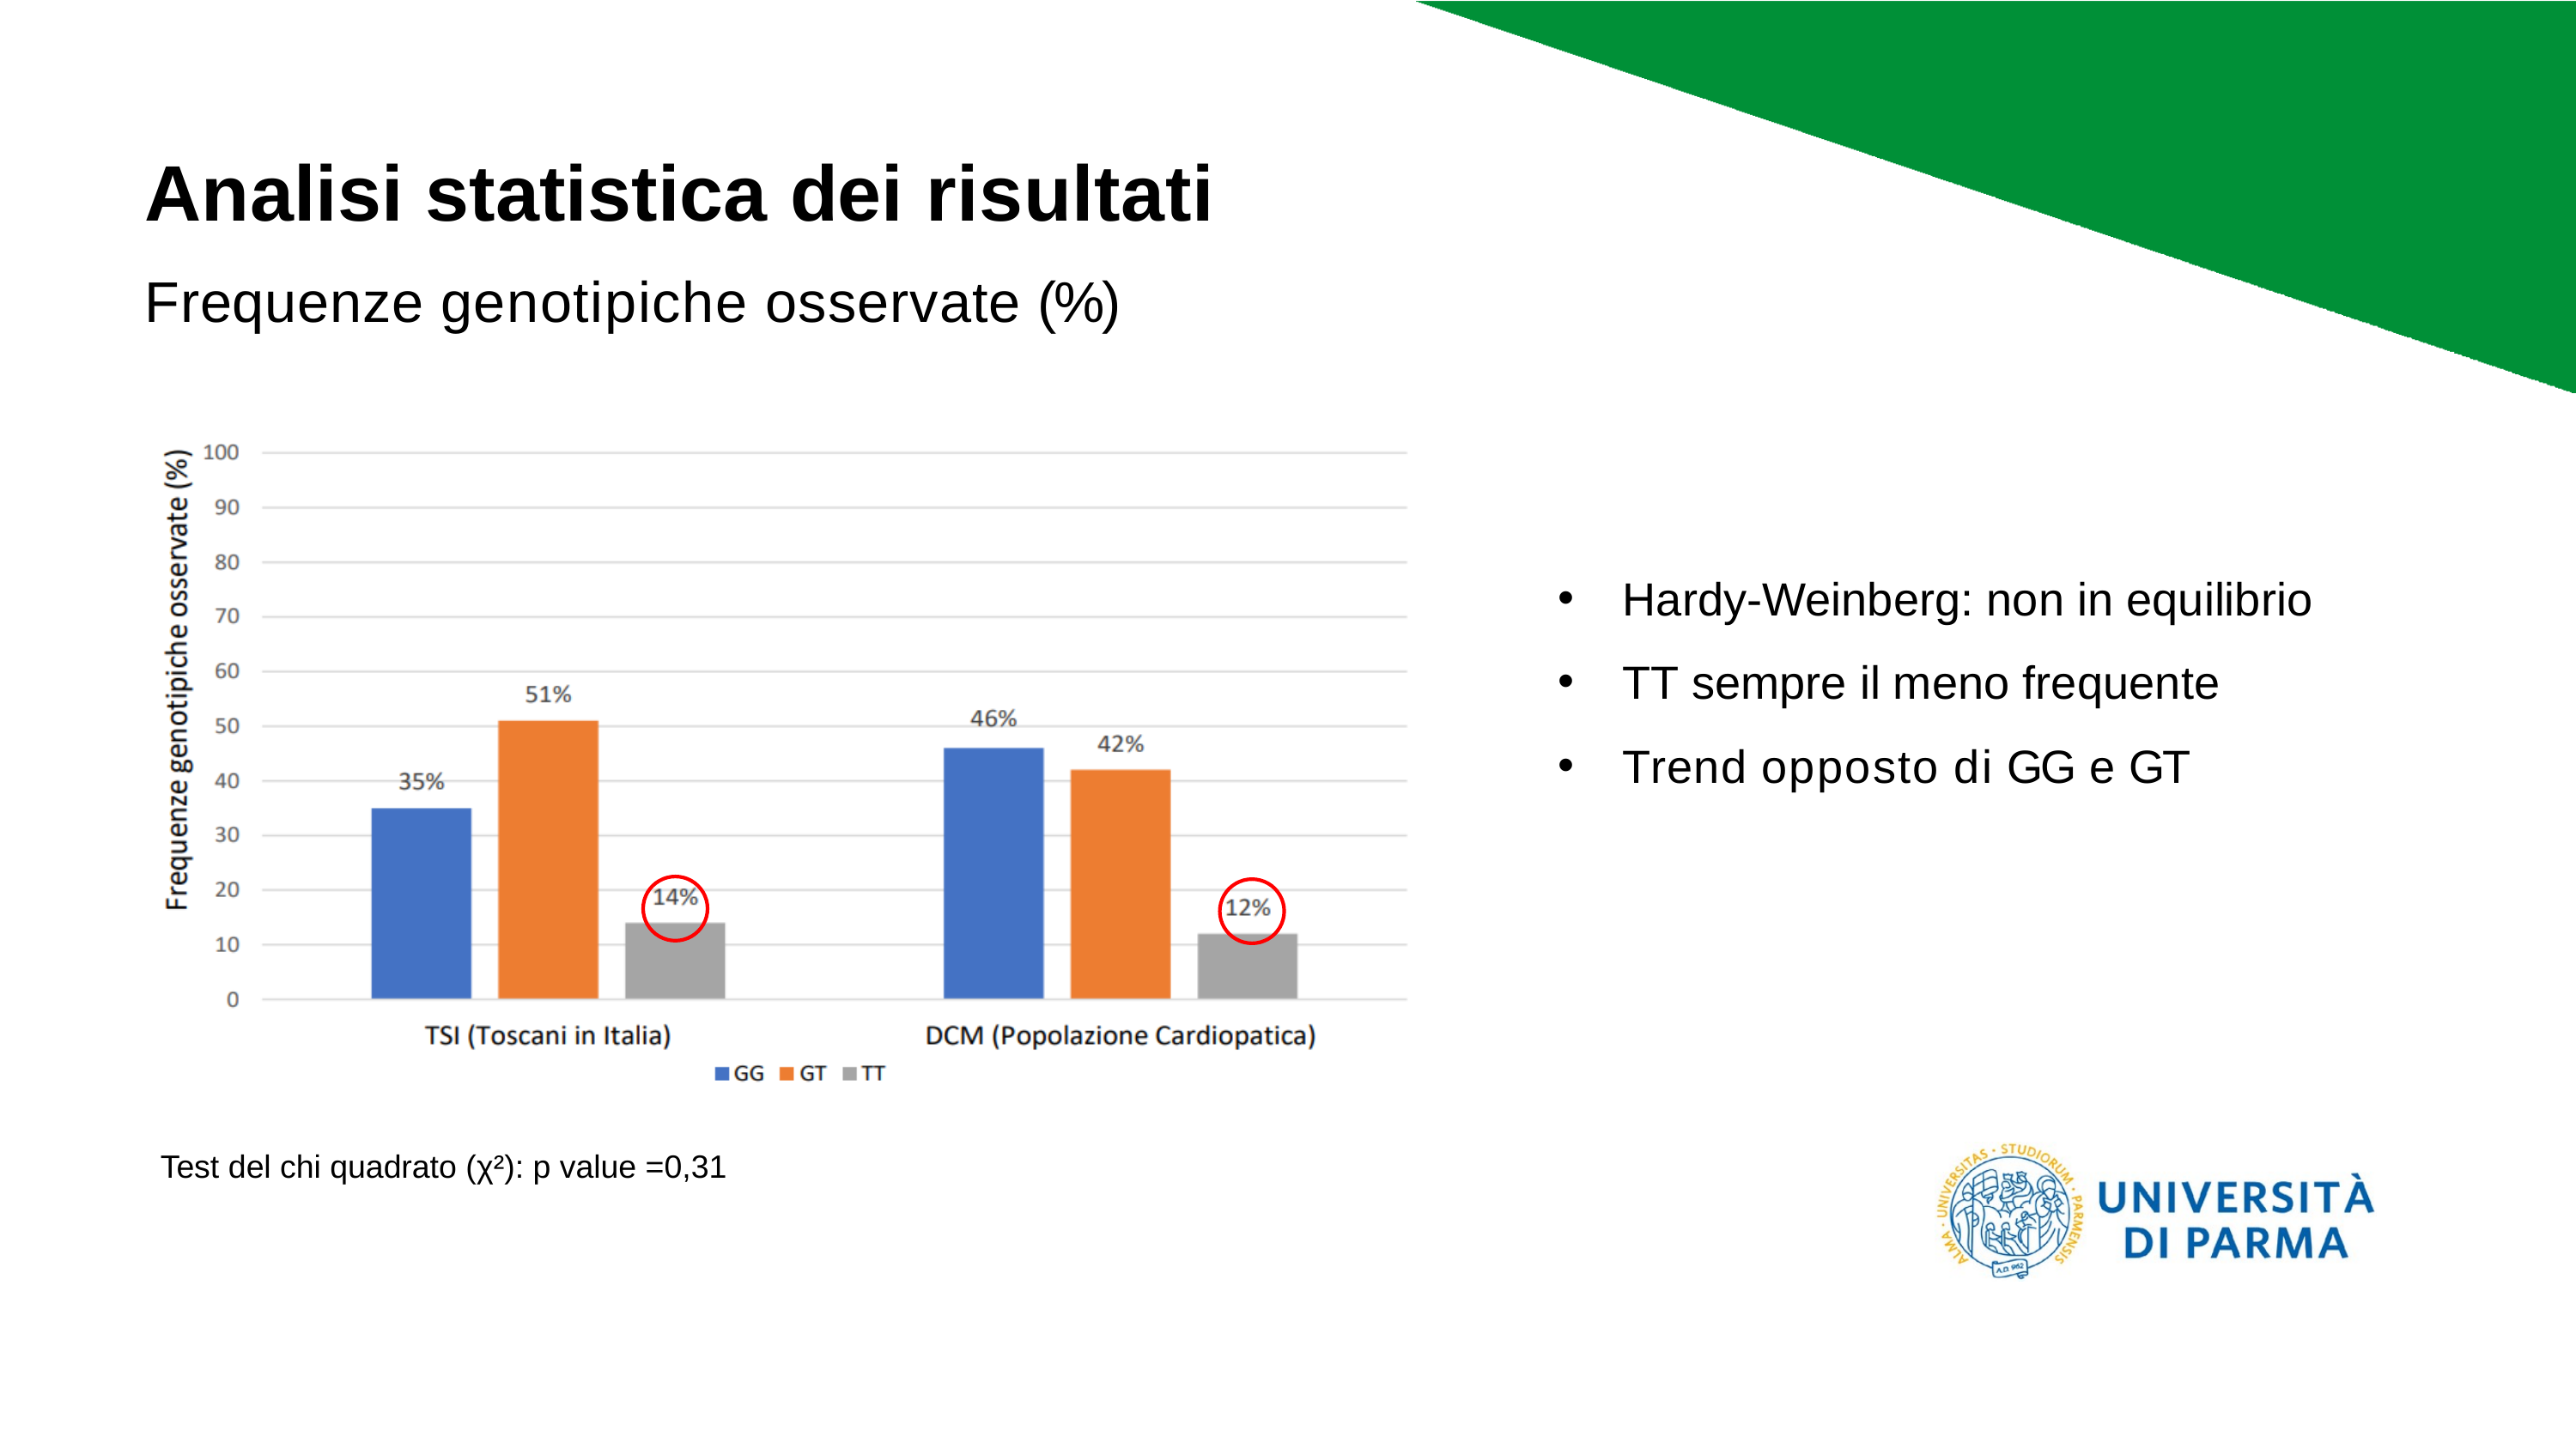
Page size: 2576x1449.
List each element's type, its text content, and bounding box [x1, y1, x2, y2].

picture [1935, 1142, 2377, 1282]
text_box Hardy-Weinberg: non in equilibrio TT sempre il meno frequente Trend opposto di GG e GT [1546, 535, 2340, 882]
title Risultati [220, 72, 1409, 317]
text_box Test del chi quadrato (χ²): p value =0,31 [146, 1113, 1434, 1191]
picture [141, 402, 1433, 1094]
text_box Analisi statistica dei risultati Frequenze genotipiche osservate (%) [143, 101, 1273, 335]
picture [1413, 0, 2576, 393]
